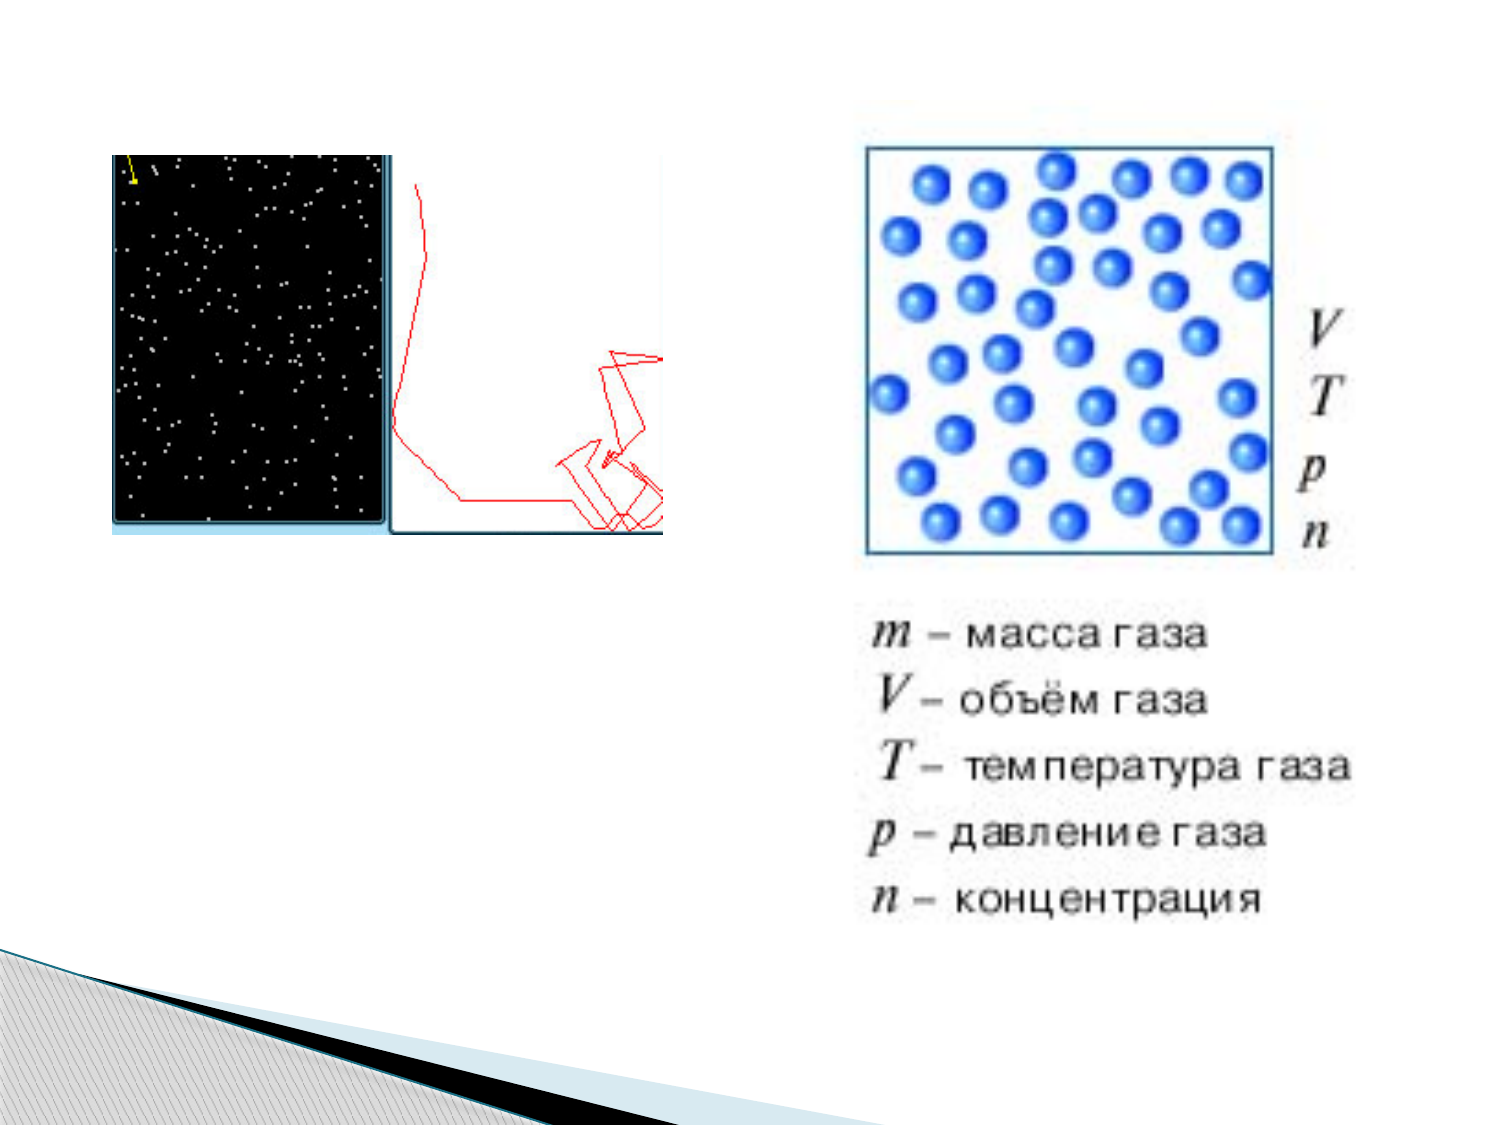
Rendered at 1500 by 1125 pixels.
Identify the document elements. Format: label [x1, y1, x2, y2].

picture [796, 100, 1389, 965]
picture [111, 155, 664, 536]
